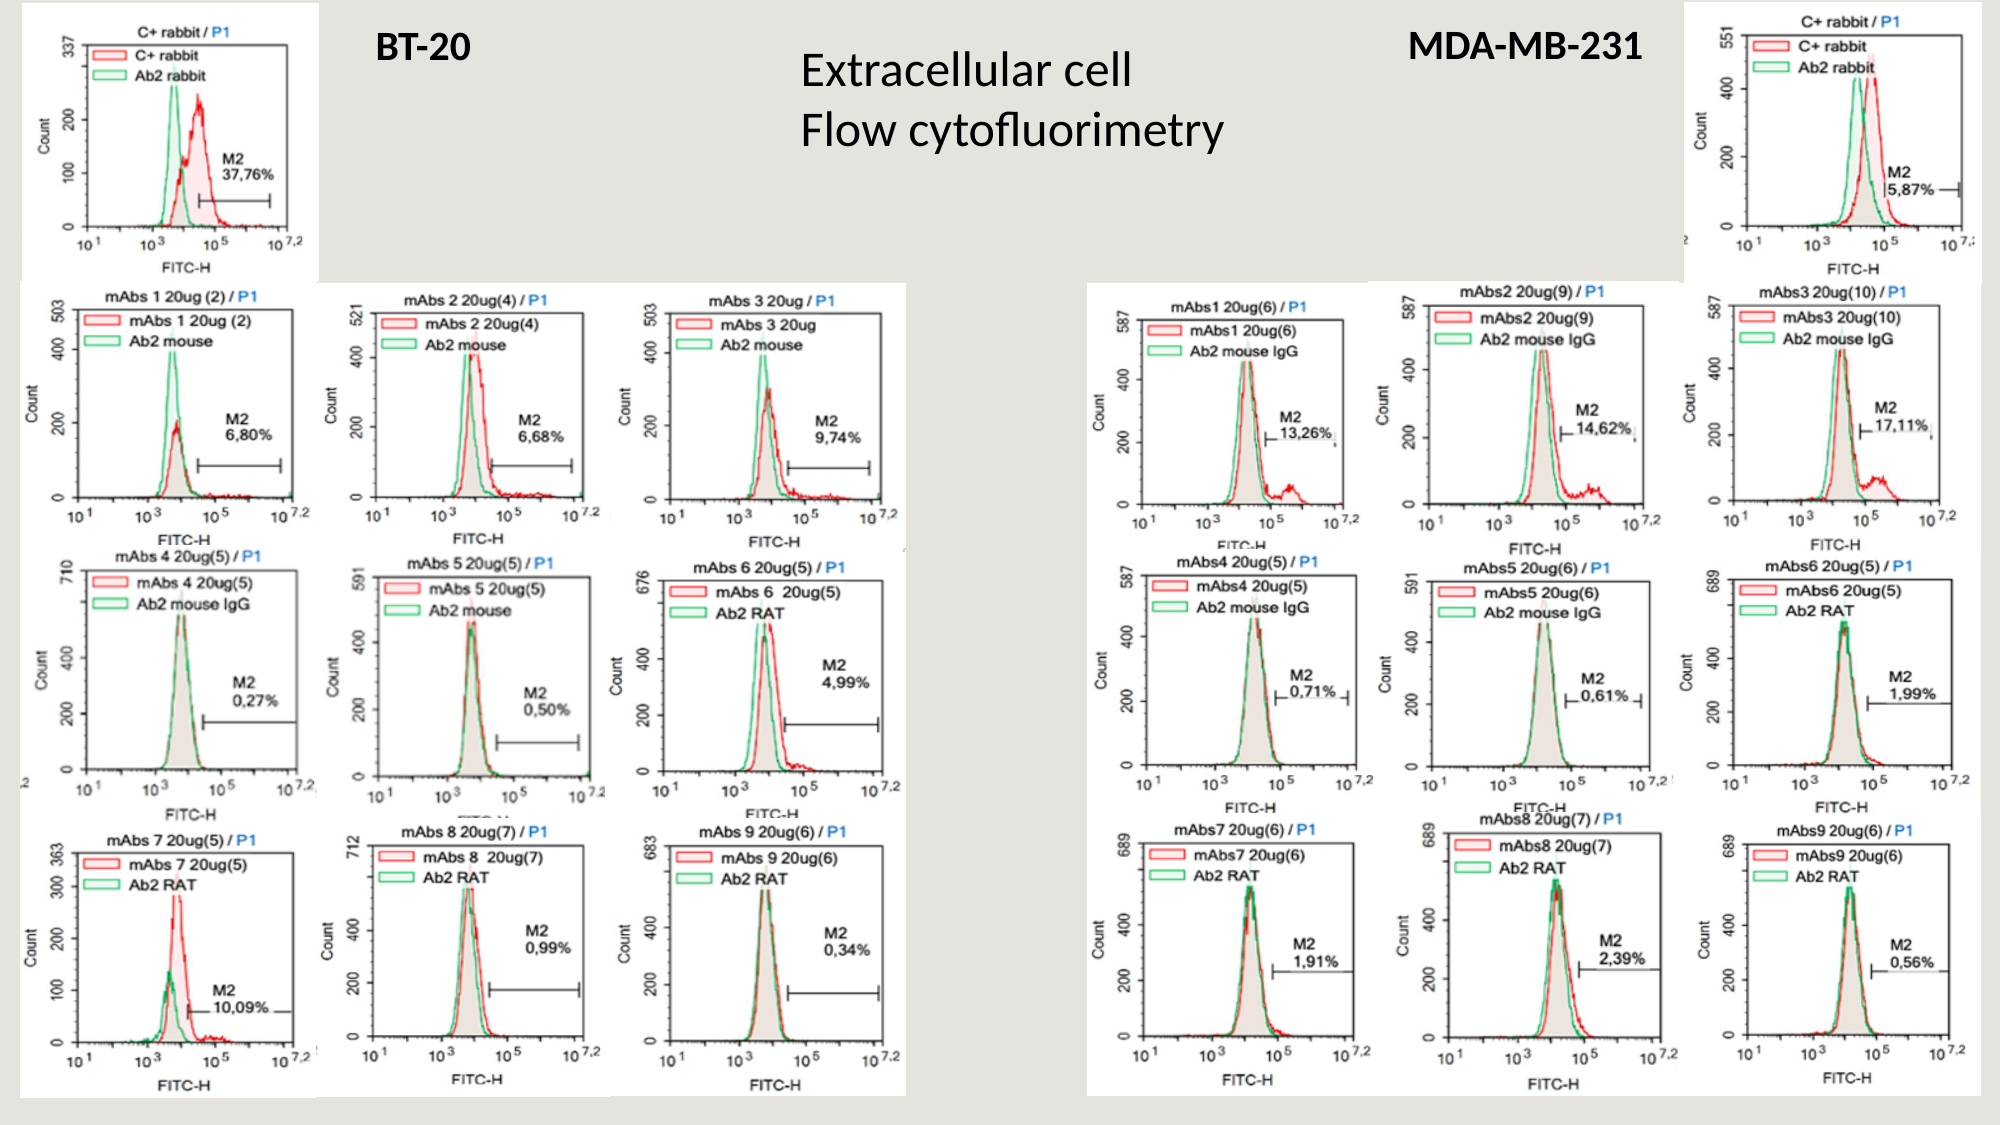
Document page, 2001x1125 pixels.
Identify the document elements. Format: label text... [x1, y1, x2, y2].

text_box BT-20 [360, 11, 577, 77]
text_box Extracellular cell Flow cytofluorimetry [785, 28, 1086, 224]
picture [20, 2, 906, 1098]
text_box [1086, 2, 1982, 1096]
